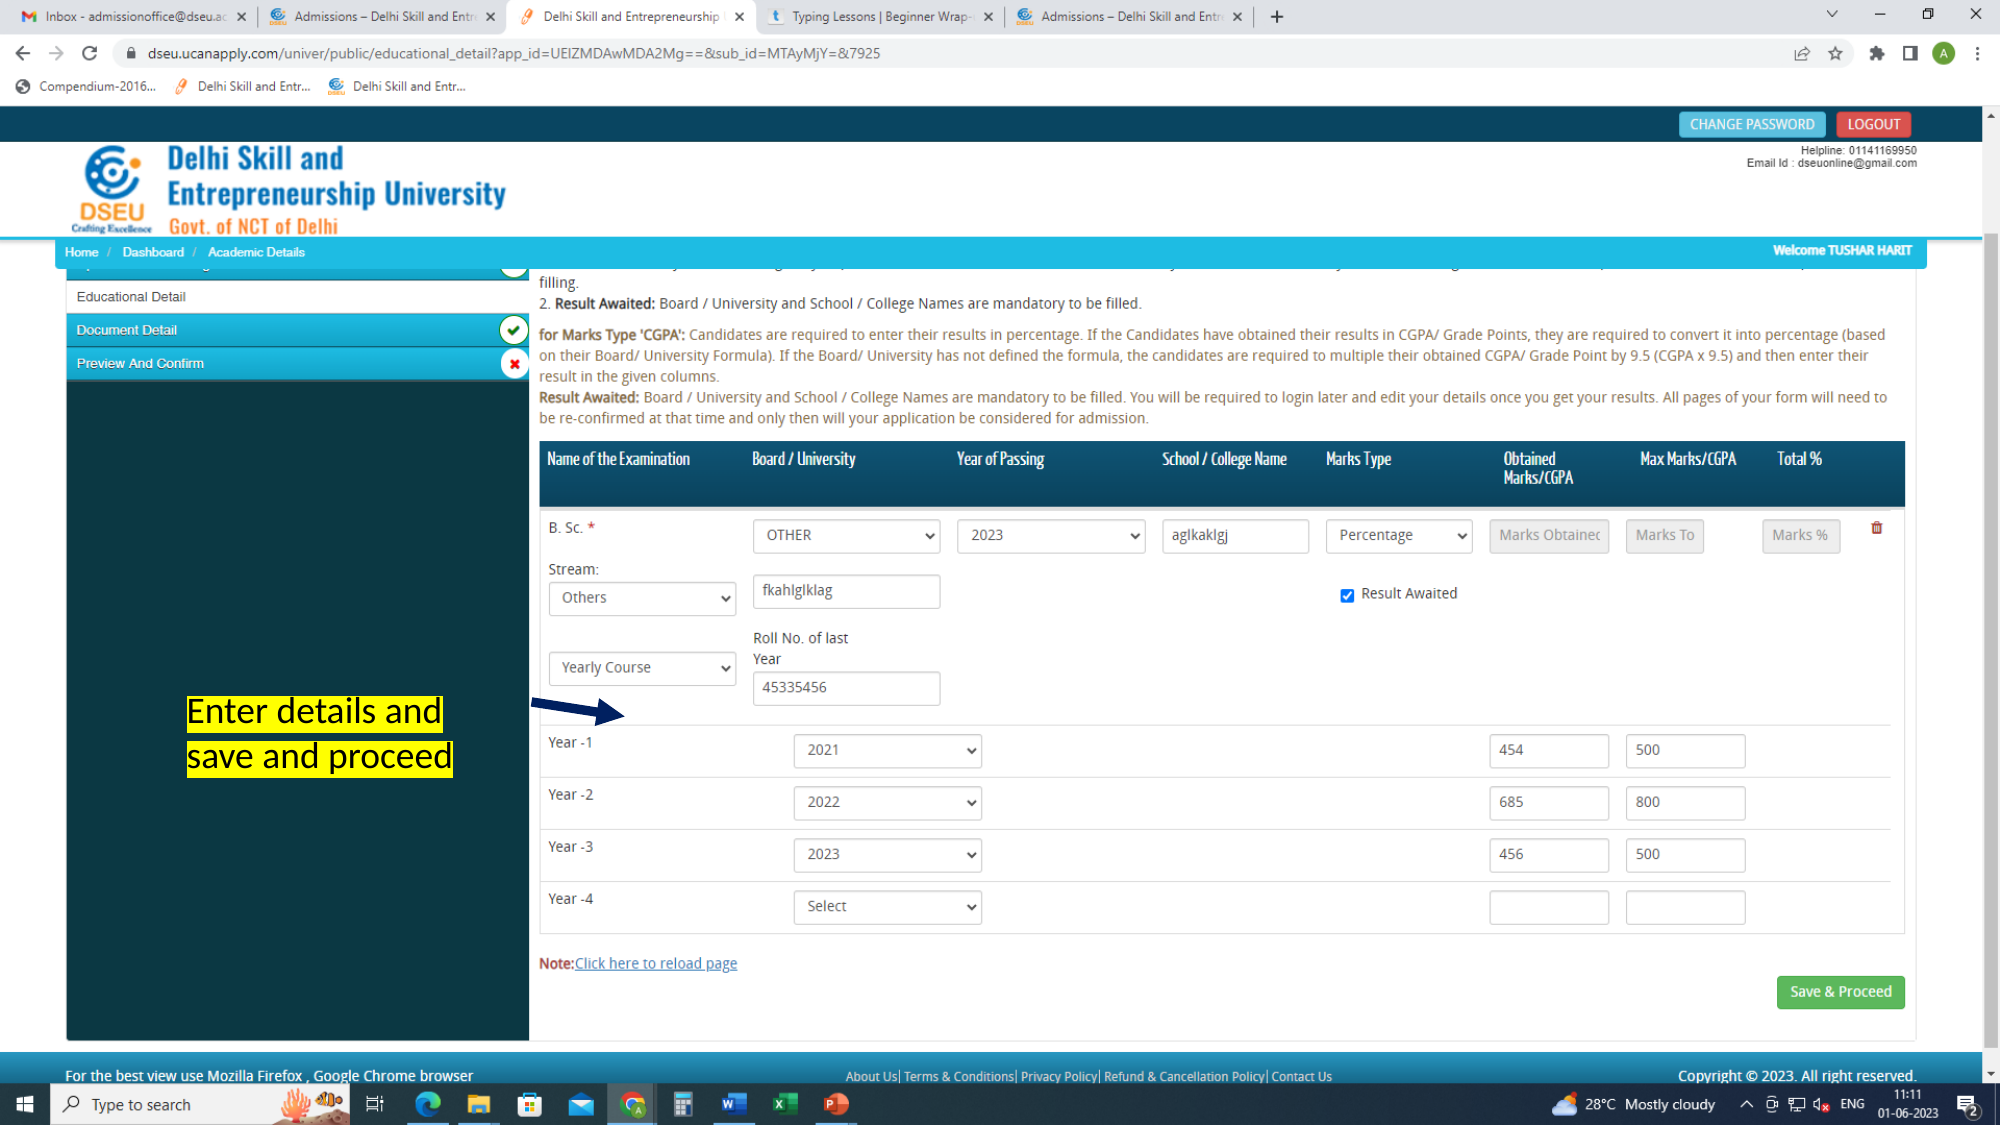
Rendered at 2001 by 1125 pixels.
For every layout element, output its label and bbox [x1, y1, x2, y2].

text_box [531, 701, 625, 717]
picture [0, 0, 2000, 1125]
